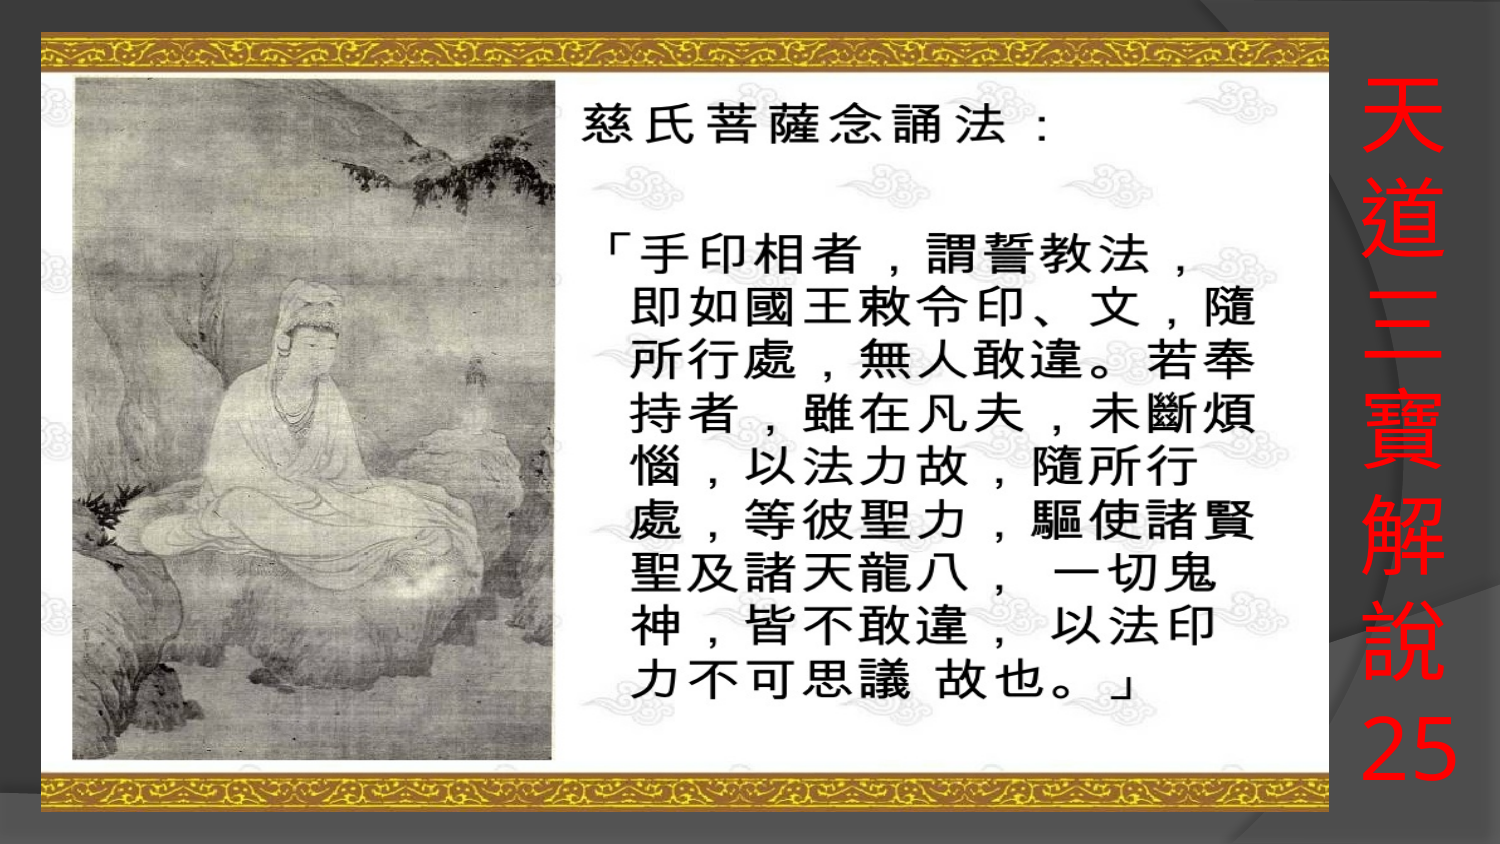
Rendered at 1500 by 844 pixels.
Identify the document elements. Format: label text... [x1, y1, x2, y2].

picture [40, 31, 1329, 812]
title 天道三寶解說25 [1352, 43, 1473, 812]
